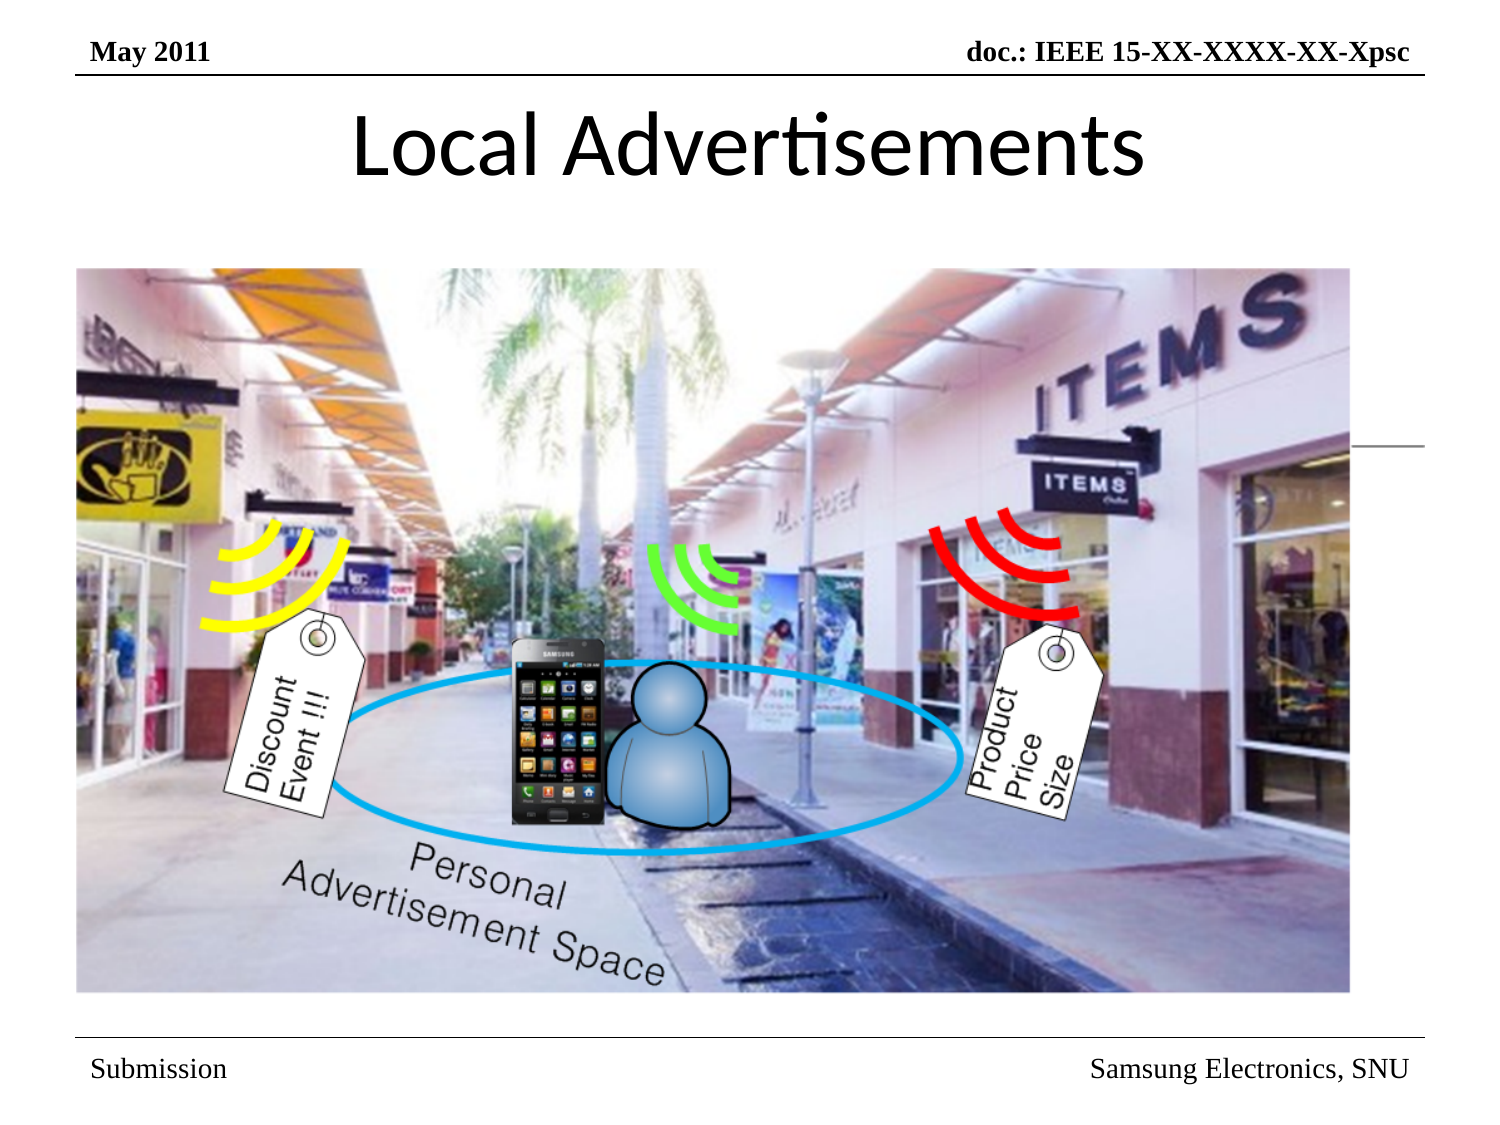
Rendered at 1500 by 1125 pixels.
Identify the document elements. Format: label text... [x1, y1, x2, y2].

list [74, 267, 1426, 1000]
title Local Advertisements [75, 45, 1425, 233]
